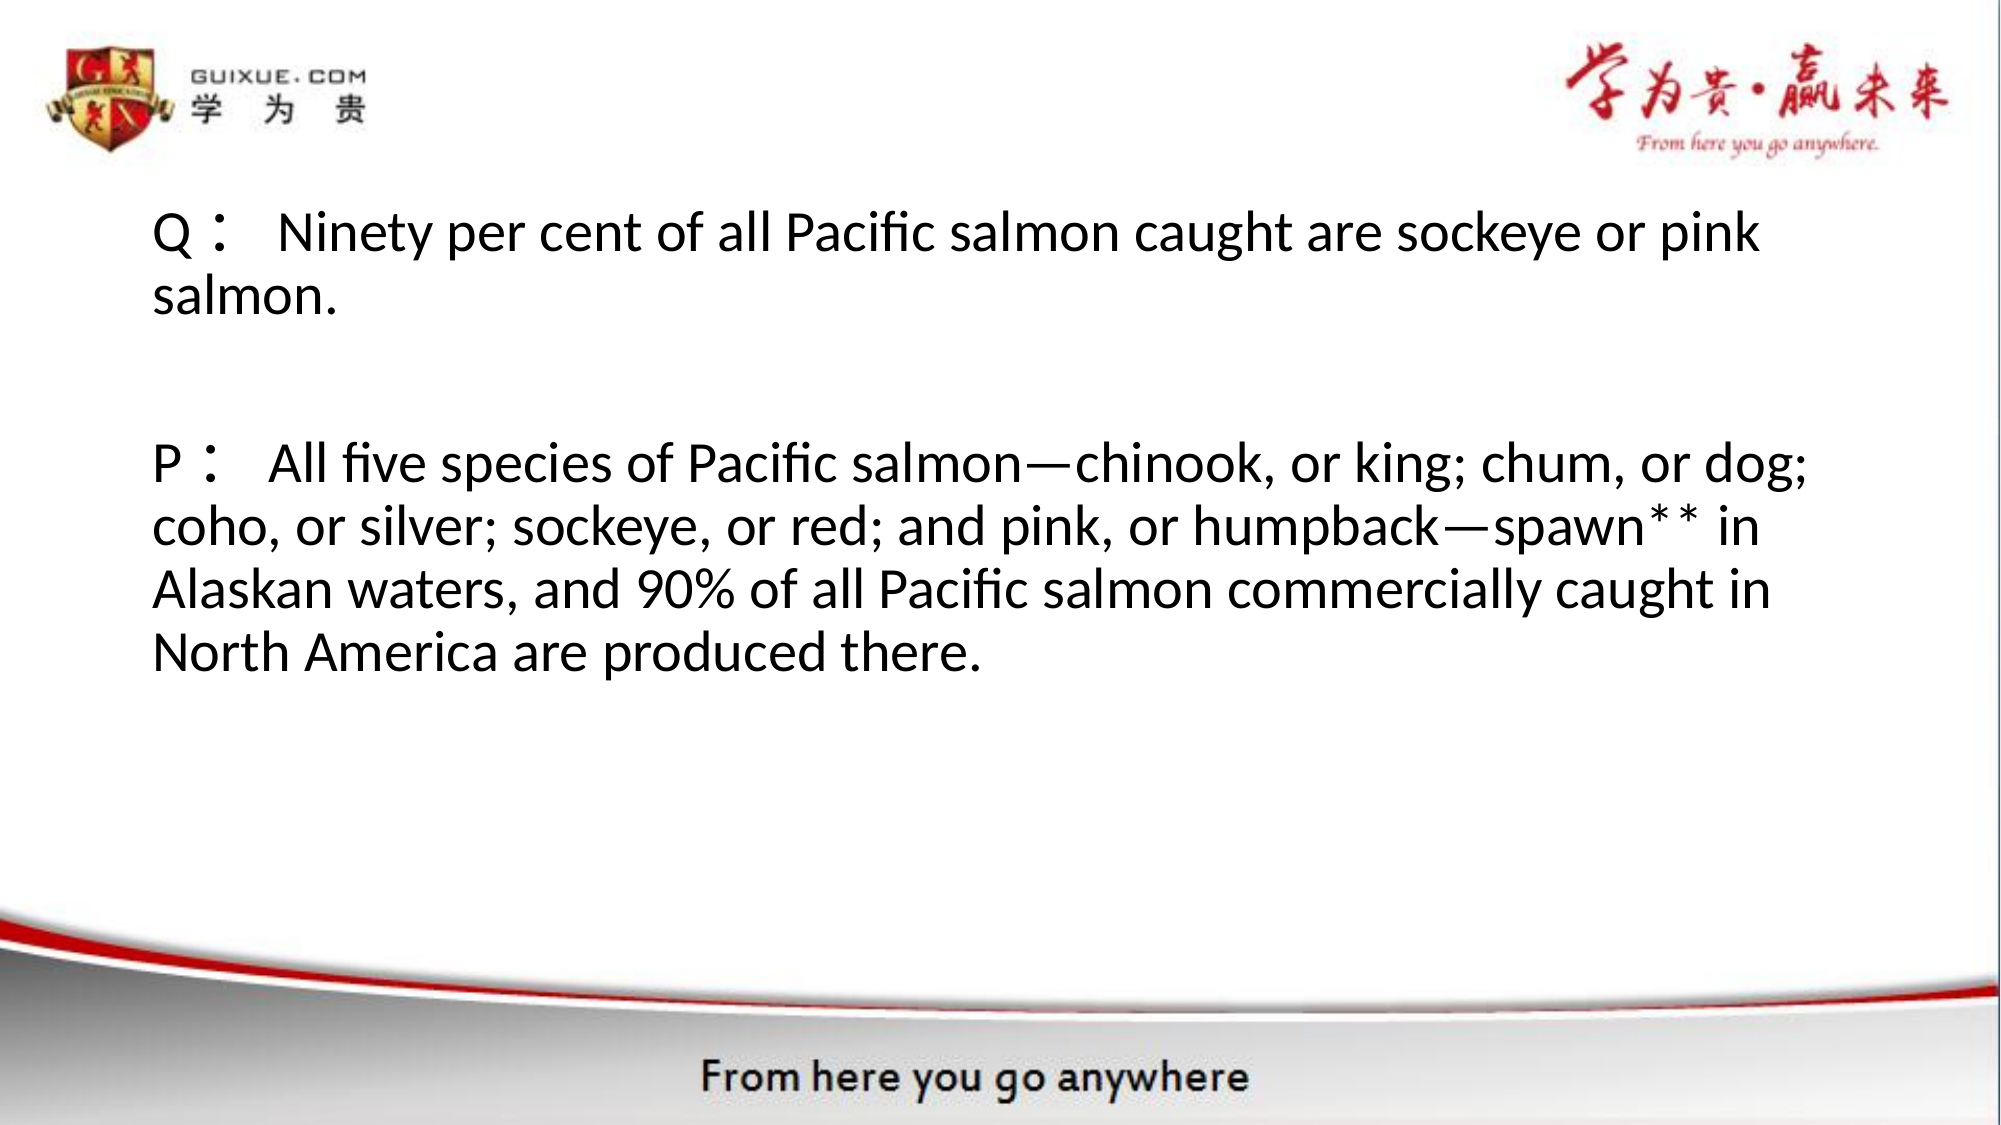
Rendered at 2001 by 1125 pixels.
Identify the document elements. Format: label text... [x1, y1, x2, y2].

list Q：Ninety per cent of all Pacific salmon caught are sockeye or pink salmon. P：All five species of Pacific salmon—chinook, or king; chum, or dog; coho, or silver; sockeye, or red; and pink, or humpback—spawn** in Alaskan waters, and 90% of all Pacific salmon commercially caught in North America are produced there. [137, 193, 1863, 1014]
picture [0, 0, 2001, 1125]
